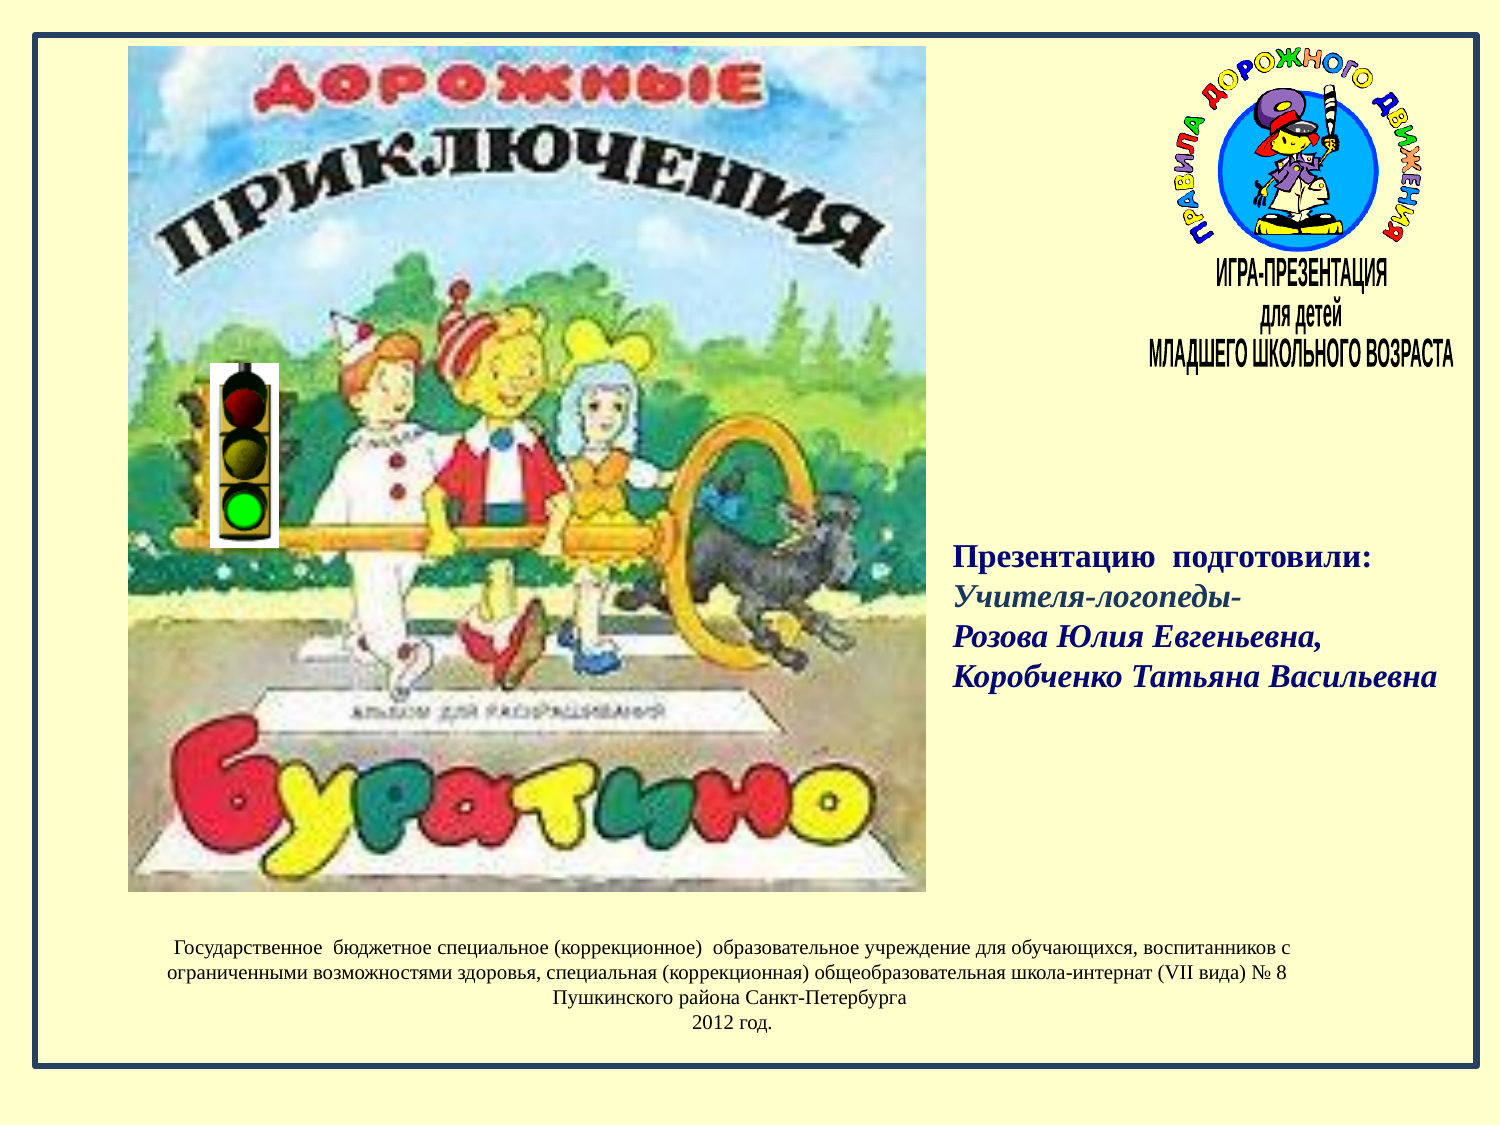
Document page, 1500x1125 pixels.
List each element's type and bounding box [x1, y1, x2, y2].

picture [210, 362, 279, 548]
picture [1159, 34, 1432, 261]
text_box [33, 33, 1479, 1068]
list [128, 46, 926, 892]
